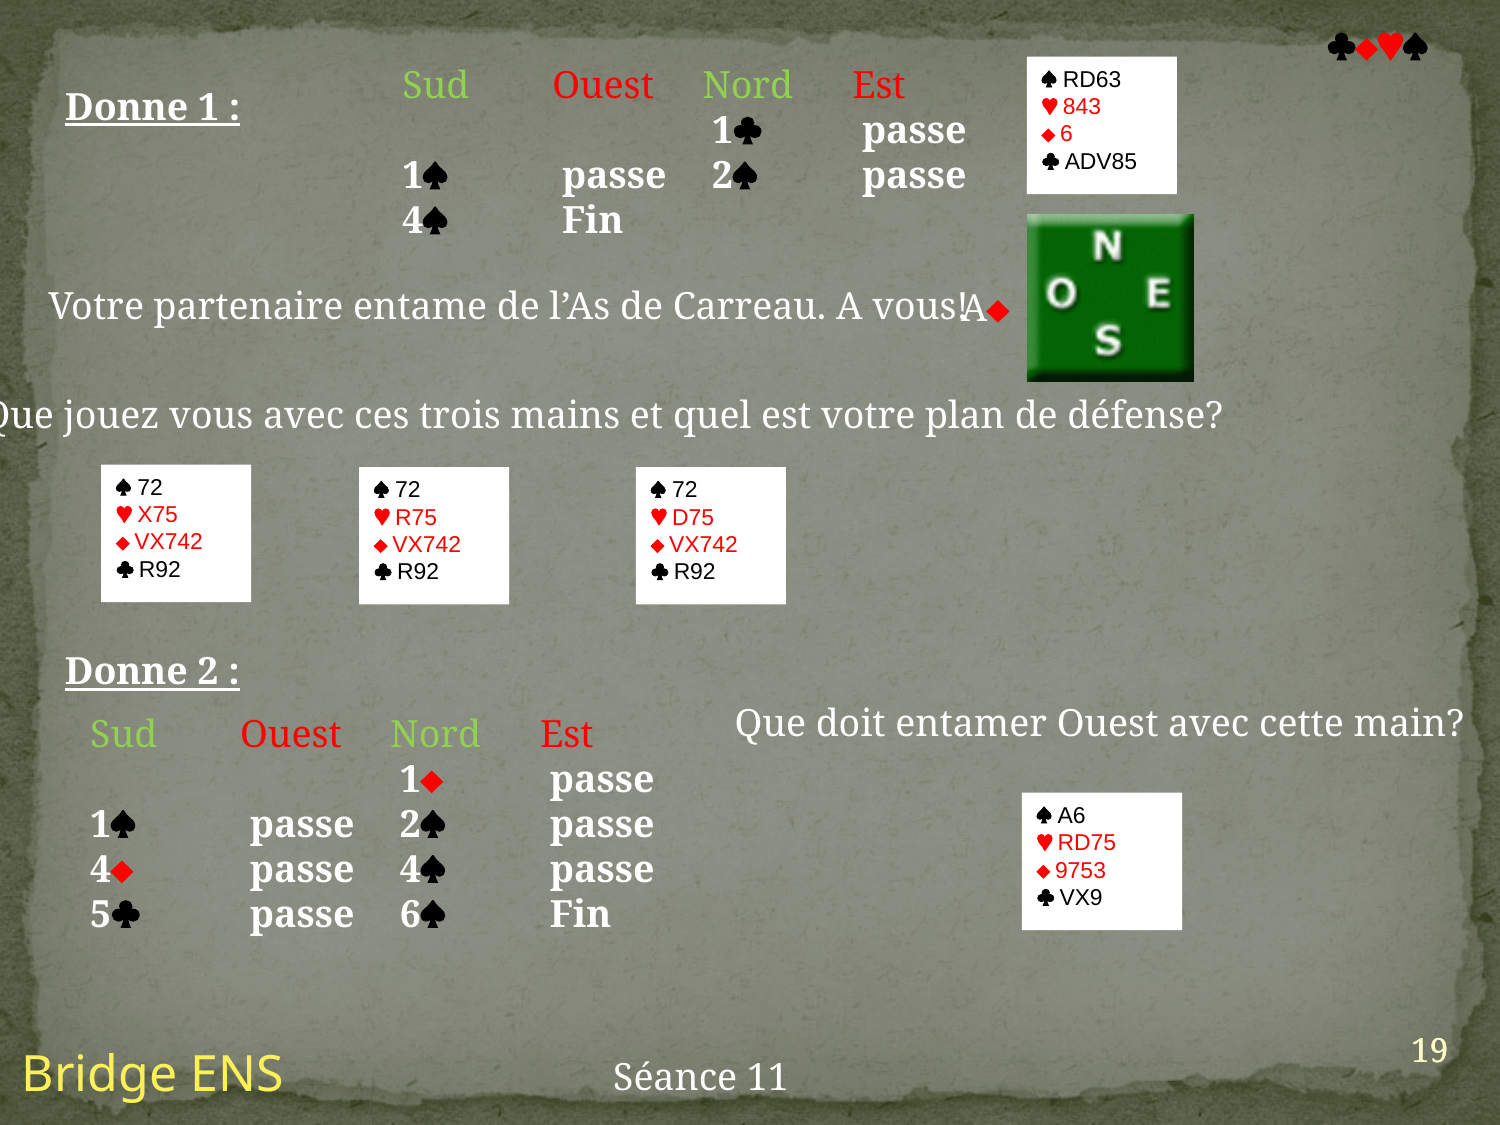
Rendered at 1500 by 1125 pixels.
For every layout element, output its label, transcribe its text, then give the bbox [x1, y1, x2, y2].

text_box  72  D75  VX742  R92 [635, 467, 786, 605]
text_box Sud Ouest Nord Est 1 passe 1 passe 2 passe 4 Fin [387, 53, 1012, 249]
text_box Sud Ouest Nord Est 1 passe 1 passe 2 passe 4 passe 4 passe 5 passe 6 Fin [75, 702, 700, 943]
text_box A [946, 276, 1016, 337]
text_box  A6  RD75  9753  VX9 [1021, 792, 1183, 931]
text_box Bridge ENS [6, 1034, 299, 1109]
text_box Que doit entamer Ouest avec cette main? [719, 691, 1480, 752]
text_box  [1312, 14, 1443, 75]
text_box  72  X75  VX742  R92 [101, 464, 252, 603]
picture [1027, 214, 1194, 382]
text_box Que jouez vous avec ces trois mains et quel est votre plan de défense? [0, 383, 1240, 444]
text_box Séance 11 [598, 1045, 804, 1106]
text_box 19 [1379, 1013, 1480, 1089]
text_box Votre partenaire entame de l’As de Carreau. A vous! [33, 274, 985, 335]
text_box  72  R75  VX742  R92 [359, 467, 510, 605]
text_box Donne 2 : [50, 640, 255, 700]
text_box Donne 1 : [50, 75, 256, 136]
text_box  RD63  843  6  ADV85 [1026, 56, 1177, 195]
